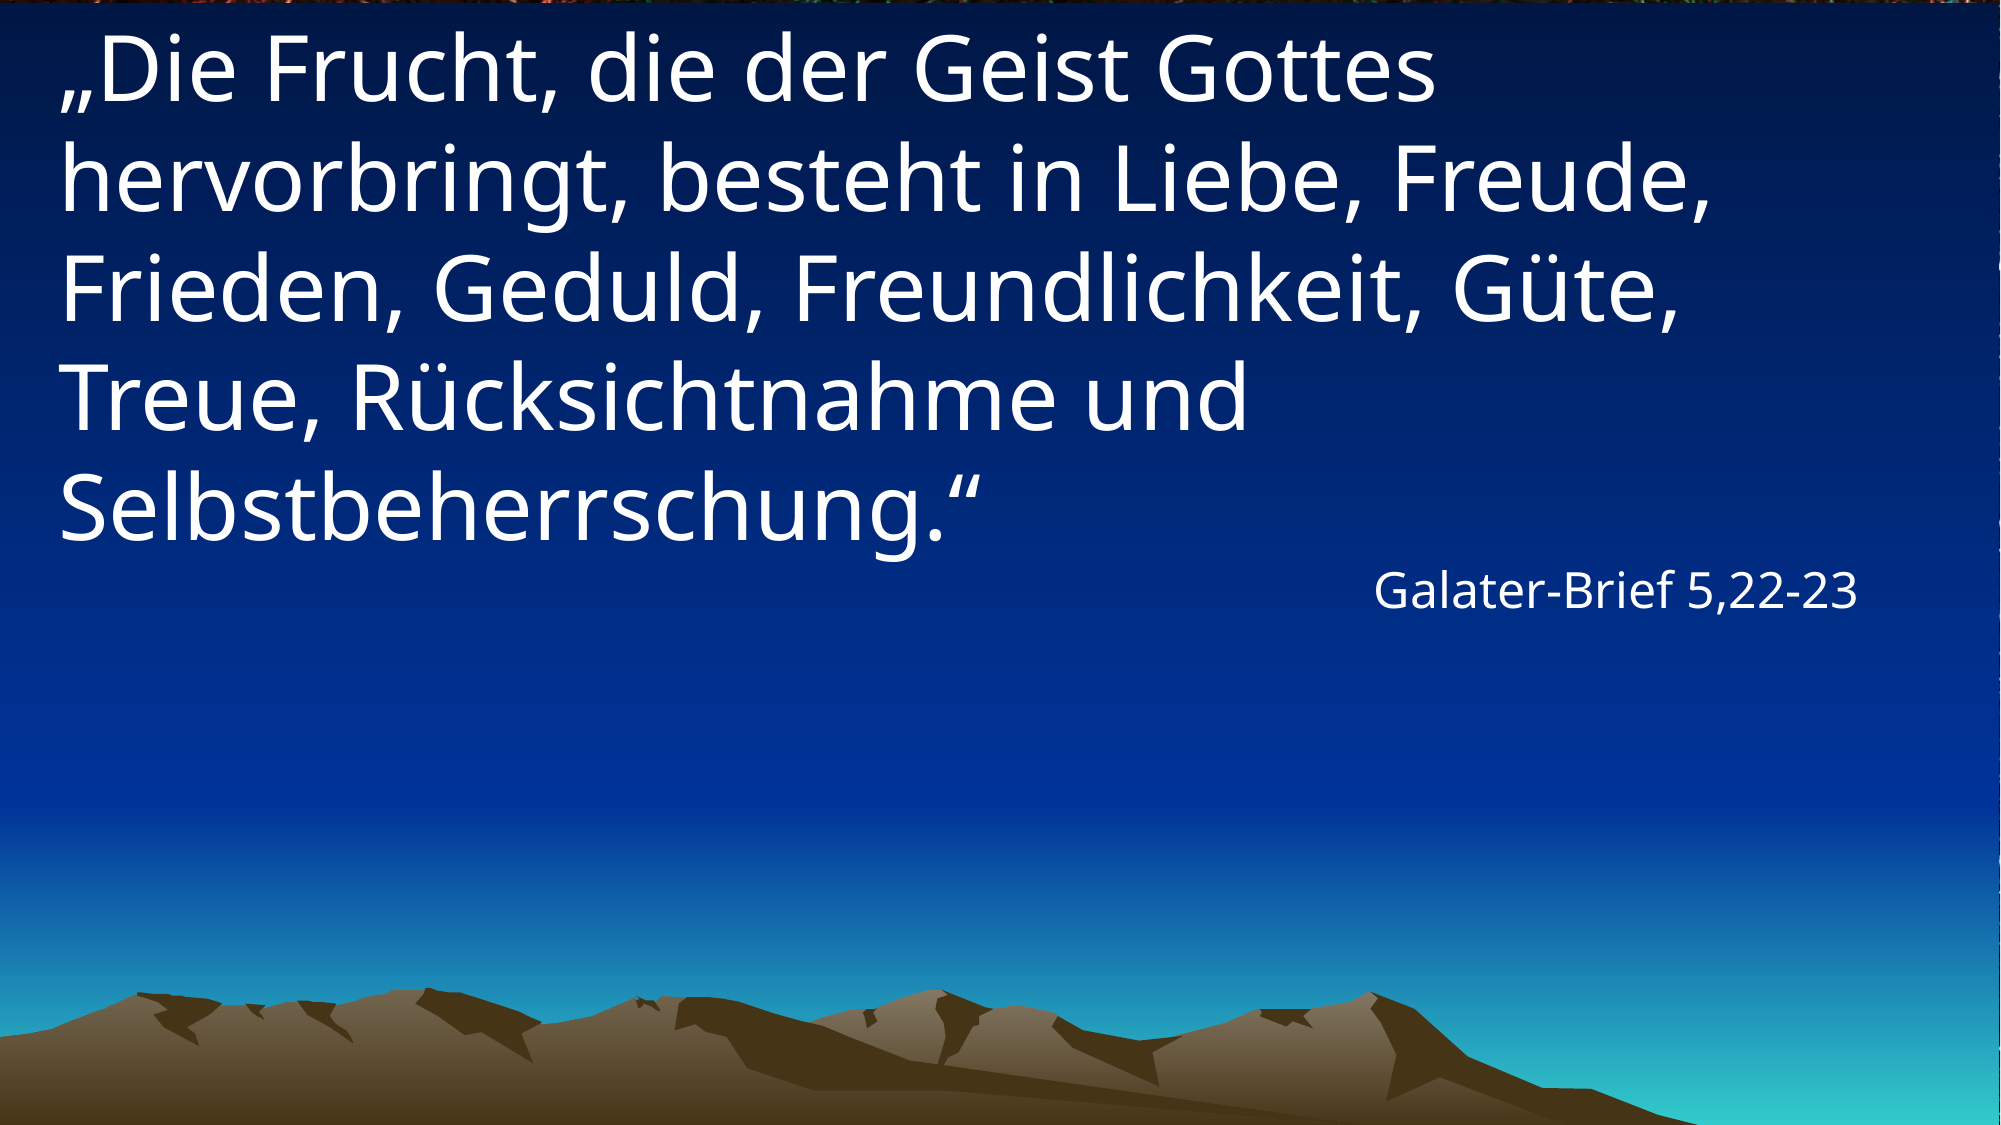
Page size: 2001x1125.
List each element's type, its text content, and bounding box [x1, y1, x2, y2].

picture [0, 0, 2001, 709]
text_box Galater-Brief 5,22-23 [1236, 550, 1875, 626]
title „Die Frucht, die der Geist Gottes hervorbringt, besteht in Liebe, Freude, Frieden, Geduld, Freundlichkeit, Güte, Treue, Rücksichtnahme und Selbstbeherrschung.“ [43, 1, 1851, 567]
